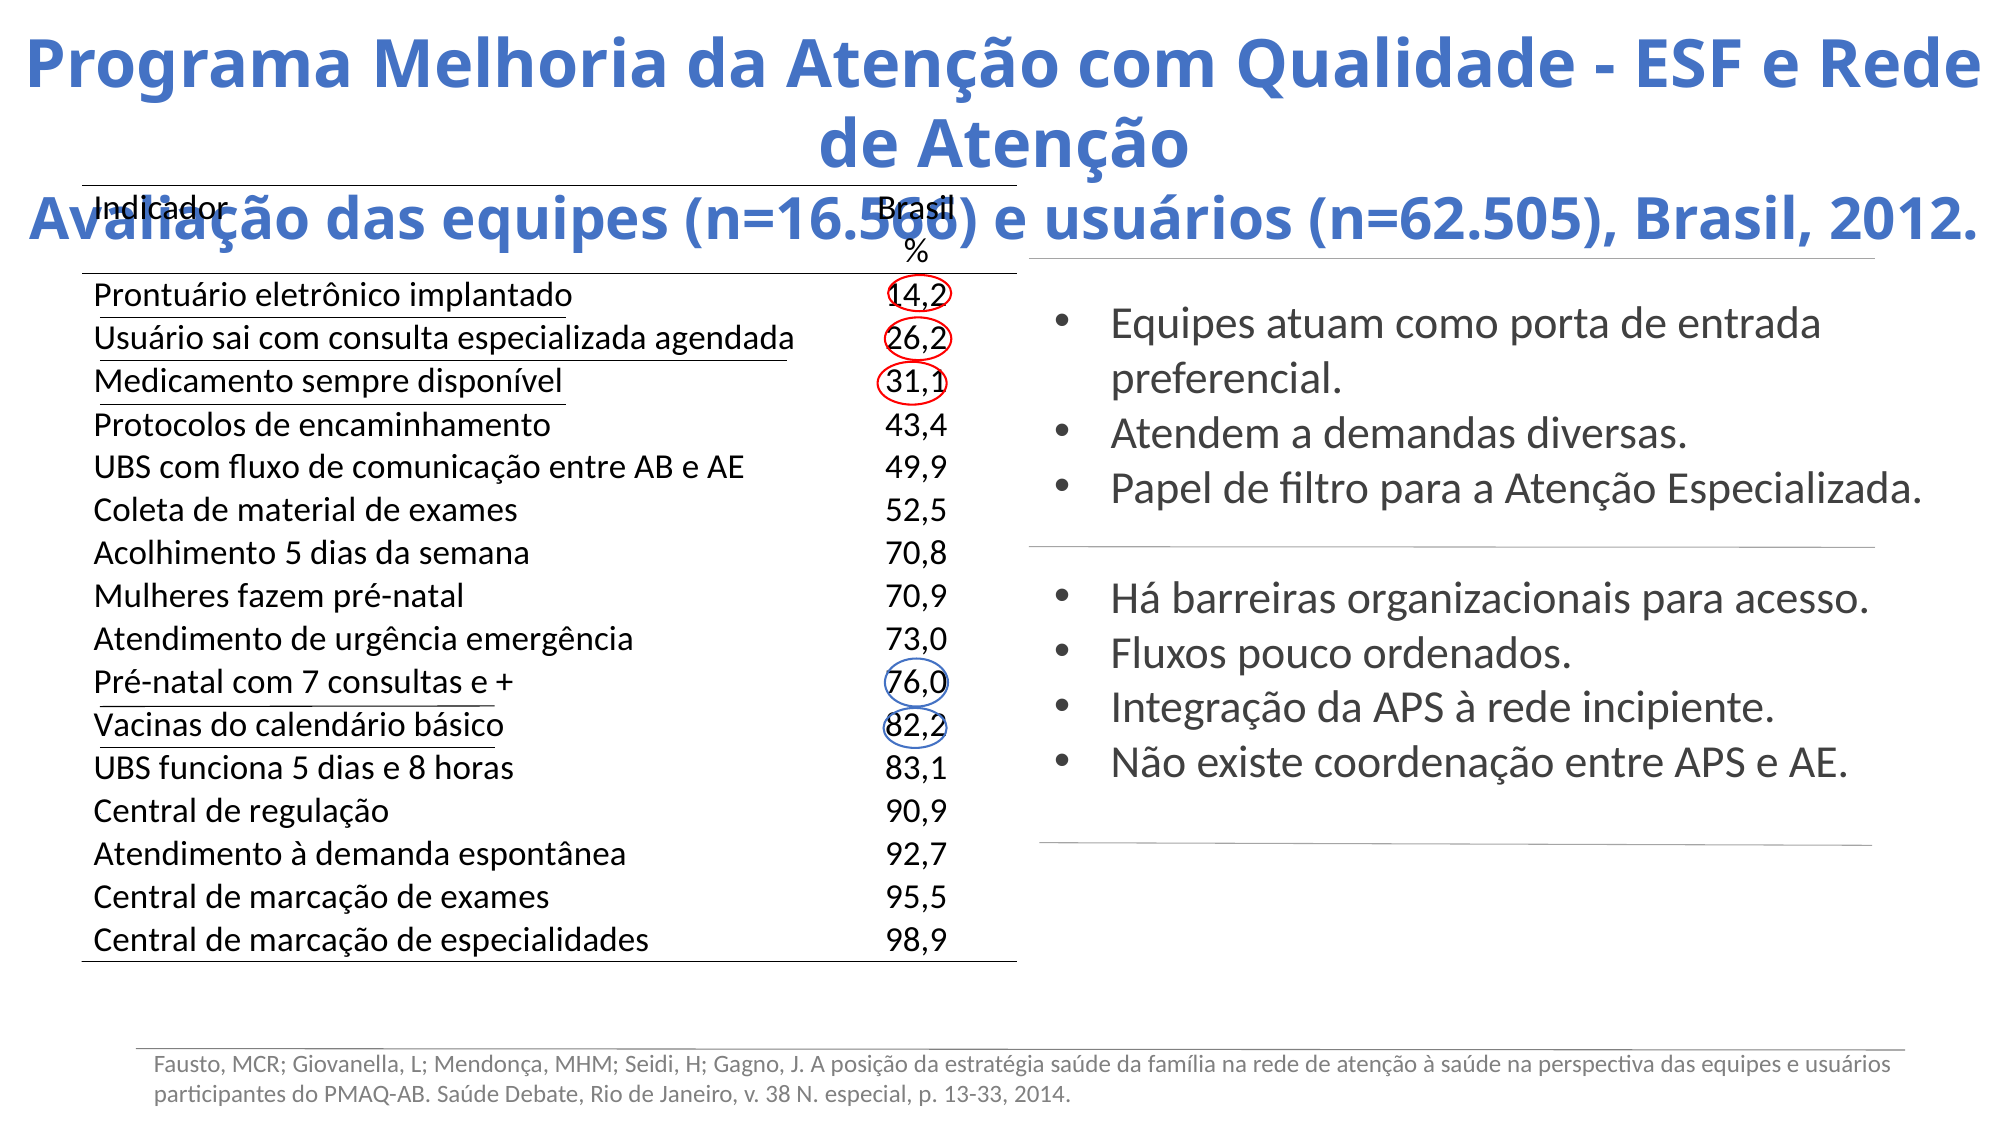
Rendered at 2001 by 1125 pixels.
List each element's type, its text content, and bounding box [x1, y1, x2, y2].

text_box Equipes atuam como porta de entrada preferencial. Atendem a demandas diversas. Papel de filtro para a Atenção Especializada. Há barreiras organizacionais para acesso. Fluxos pouco ordenados. Integração da APS à rede incipiente. Não existe coordenação entre APS e AE. [1039, 284, 2000, 840]
footer Fausto, MCR; Giovanella, L; Mendonça, MHM; Seidi, H; Gagno, J. A posição da estratégia saúde da família na rede de atenção à saúde na perspectiva das equipes e usuários participantes do PMAQ-AB. Saúde Debate, Rio de Janeiro, v. 38 N. especial, p. 13-33, 2014. [138, 1047, 1920, 1108]
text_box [1039, 842, 1873, 846]
picture [81, 185, 1019, 1014]
text_box Programa Melhoria da Atenção com Qualidade - ESF e Rede de Atenção Avaliação das equipes (n=16.566) e usuários (n=62.505), Brasil, 2012. [9, 13, 2000, 259]
